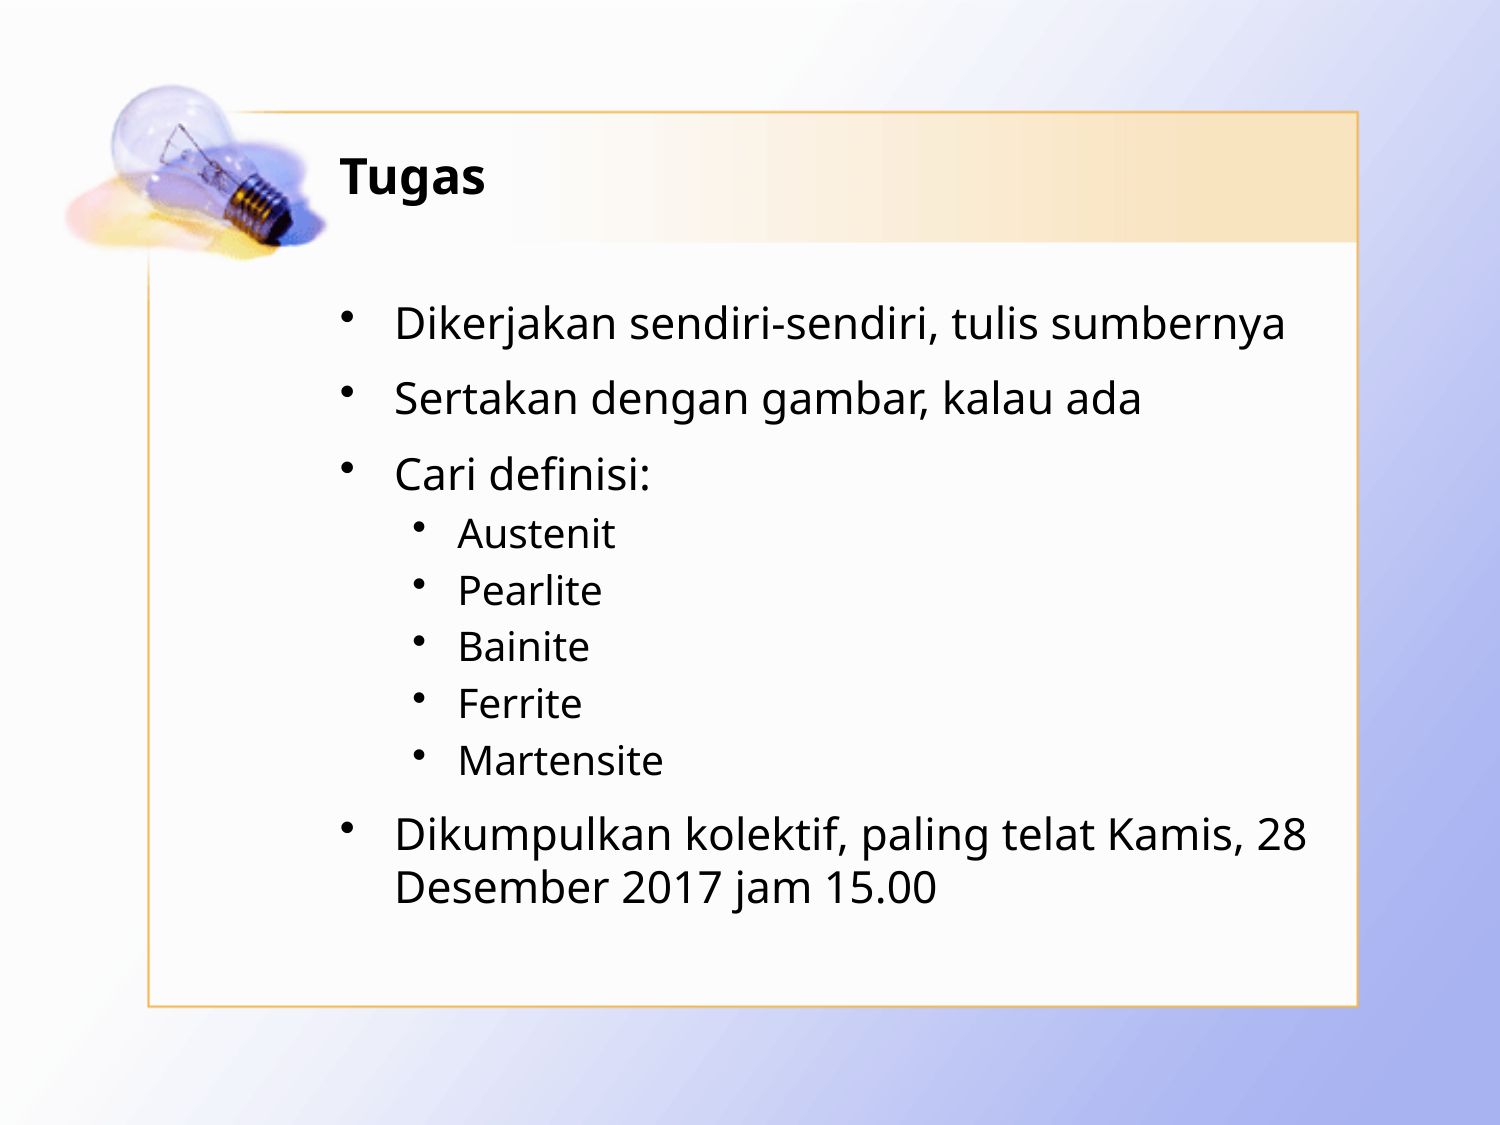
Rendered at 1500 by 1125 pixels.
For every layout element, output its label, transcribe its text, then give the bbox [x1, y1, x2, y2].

list Dikerjakan sendiri-sendiri, tulis sumbernya Sertakan dengan gambar, kalau ada Cari definisi: Austenit Pearlite Bainite Ferrite Martensite Dikumpulkan kolektif, paling telat Kamis, 28 Desember 2017 jam 15.00 [324, 287, 1326, 926]
title Tugas [324, 134, 1326, 223]
picture [0, 0, 1500, 1125]
